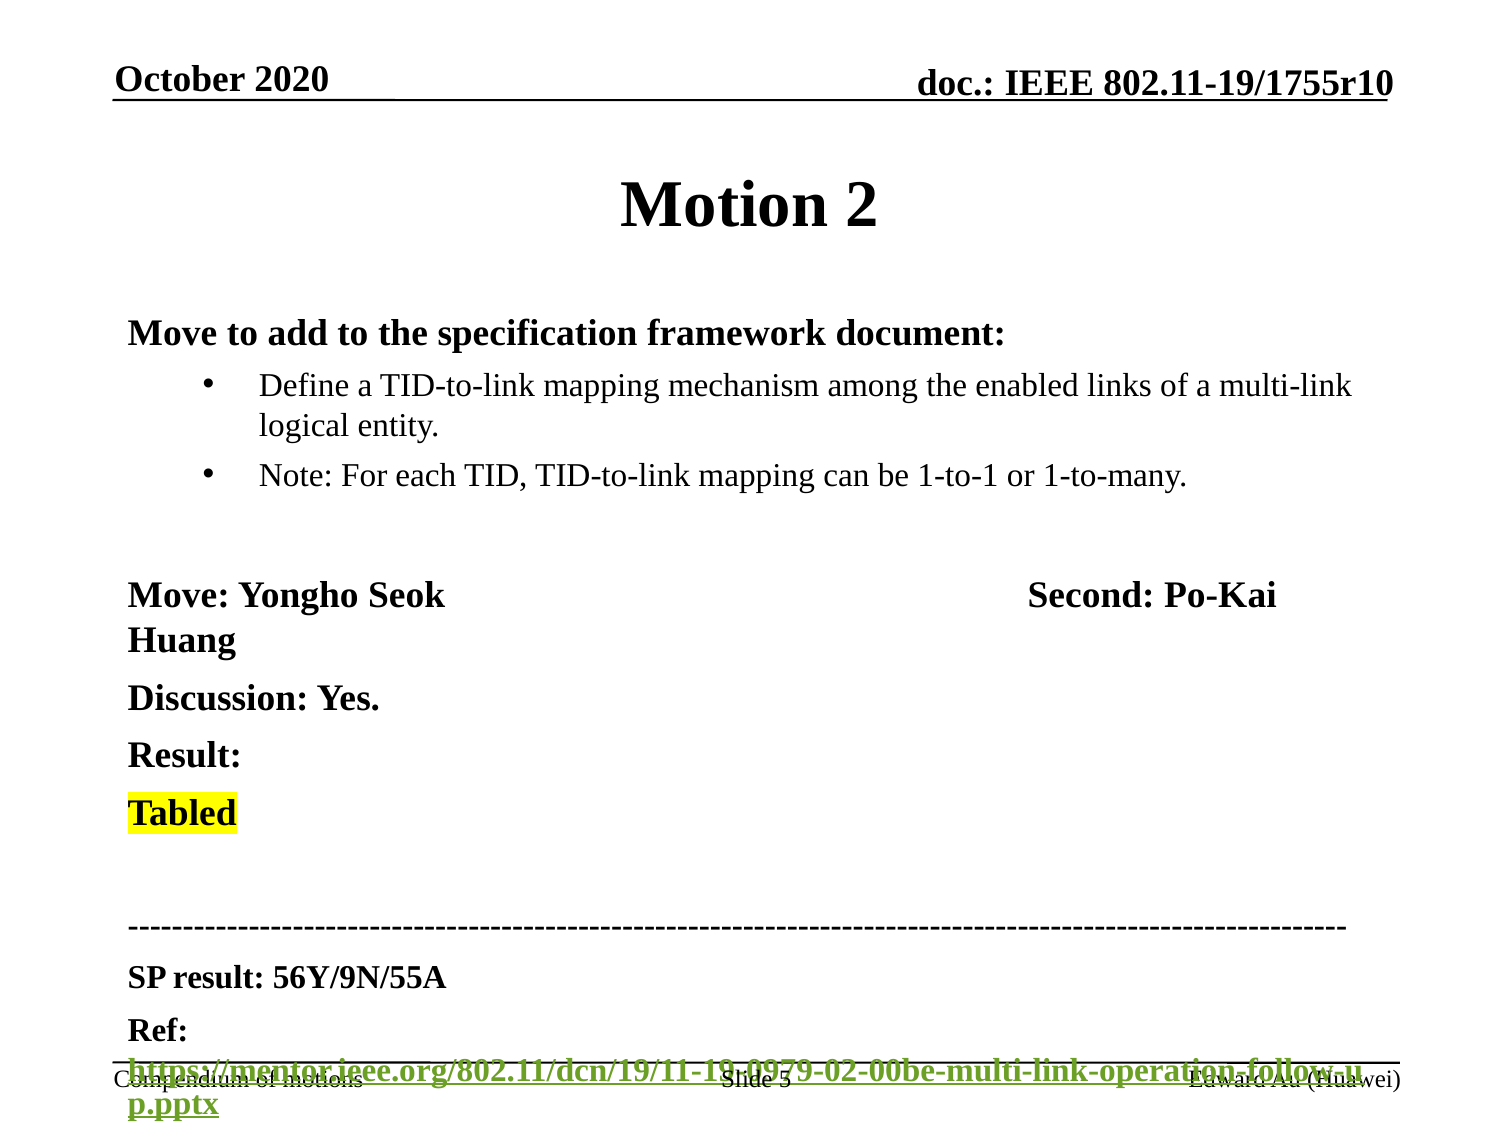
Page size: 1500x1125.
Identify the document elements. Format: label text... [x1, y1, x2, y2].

slide_number Slide 5 [712, 1061, 800, 1123]
footer Edward Au (Huawei) [878, 1061, 1402, 1093]
list Move to add to the specification framework document: Define a TID-to-link mapping mechanism among the enabled links of a multi-link logical entity. Note: For each TID, TID-to-link mapping can be 1-to-1 or 1-to-many. Move: Yongho Seok Second: Po-Kai Huang Discussion: Yes. Result: Tabled --------------------------------------------------------------------------------------------------------------- SP result: 56Y/9N/55A Ref: https://mentor.ieee.org/802.11/dcn/19/11-19-0979-02-00be-multi-link-operation-follow-up.pptx [112, 299, 1388, 1063]
title Motion 2 [112, 112, 1388, 288]
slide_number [114, 54, 423, 100]
